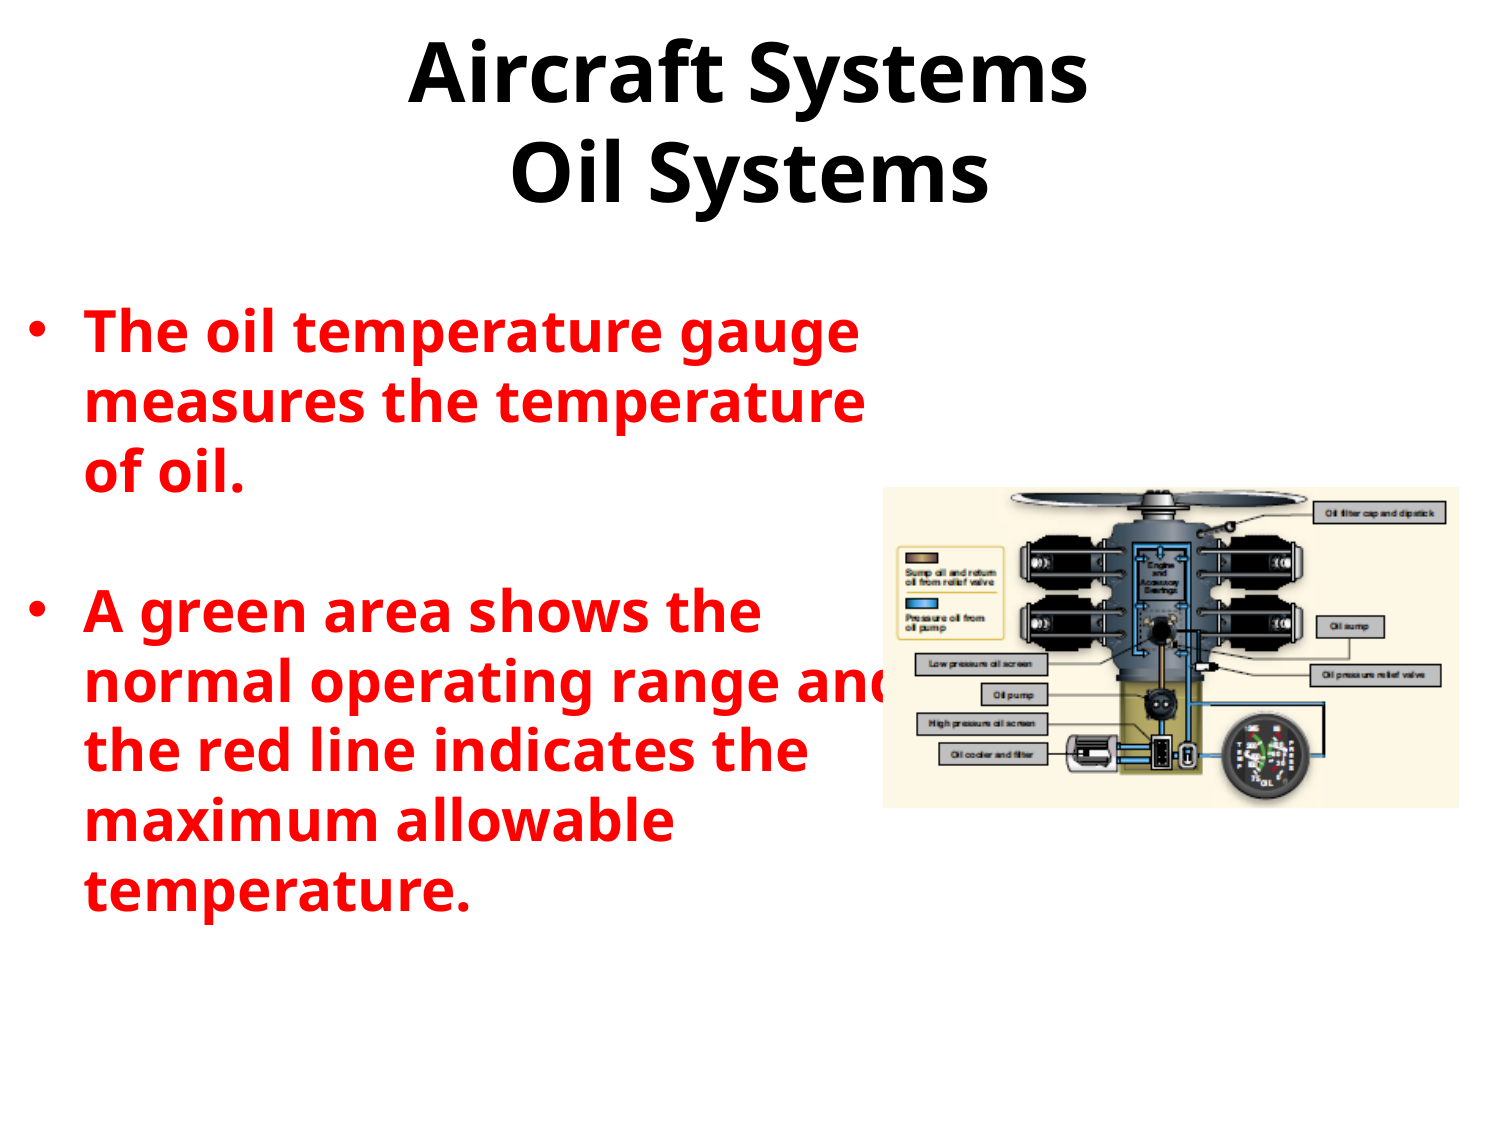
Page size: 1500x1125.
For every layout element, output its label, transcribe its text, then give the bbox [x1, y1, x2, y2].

title Aircraft Systems Oil Systems [75, 24, 1425, 213]
text_box The oil temperature gauge measures the temperature of oil. A green area shows the normal operating range and the red line indicates the maximum allowable temperature. [12, 286, 950, 932]
picture [882, 487, 1463, 812]
